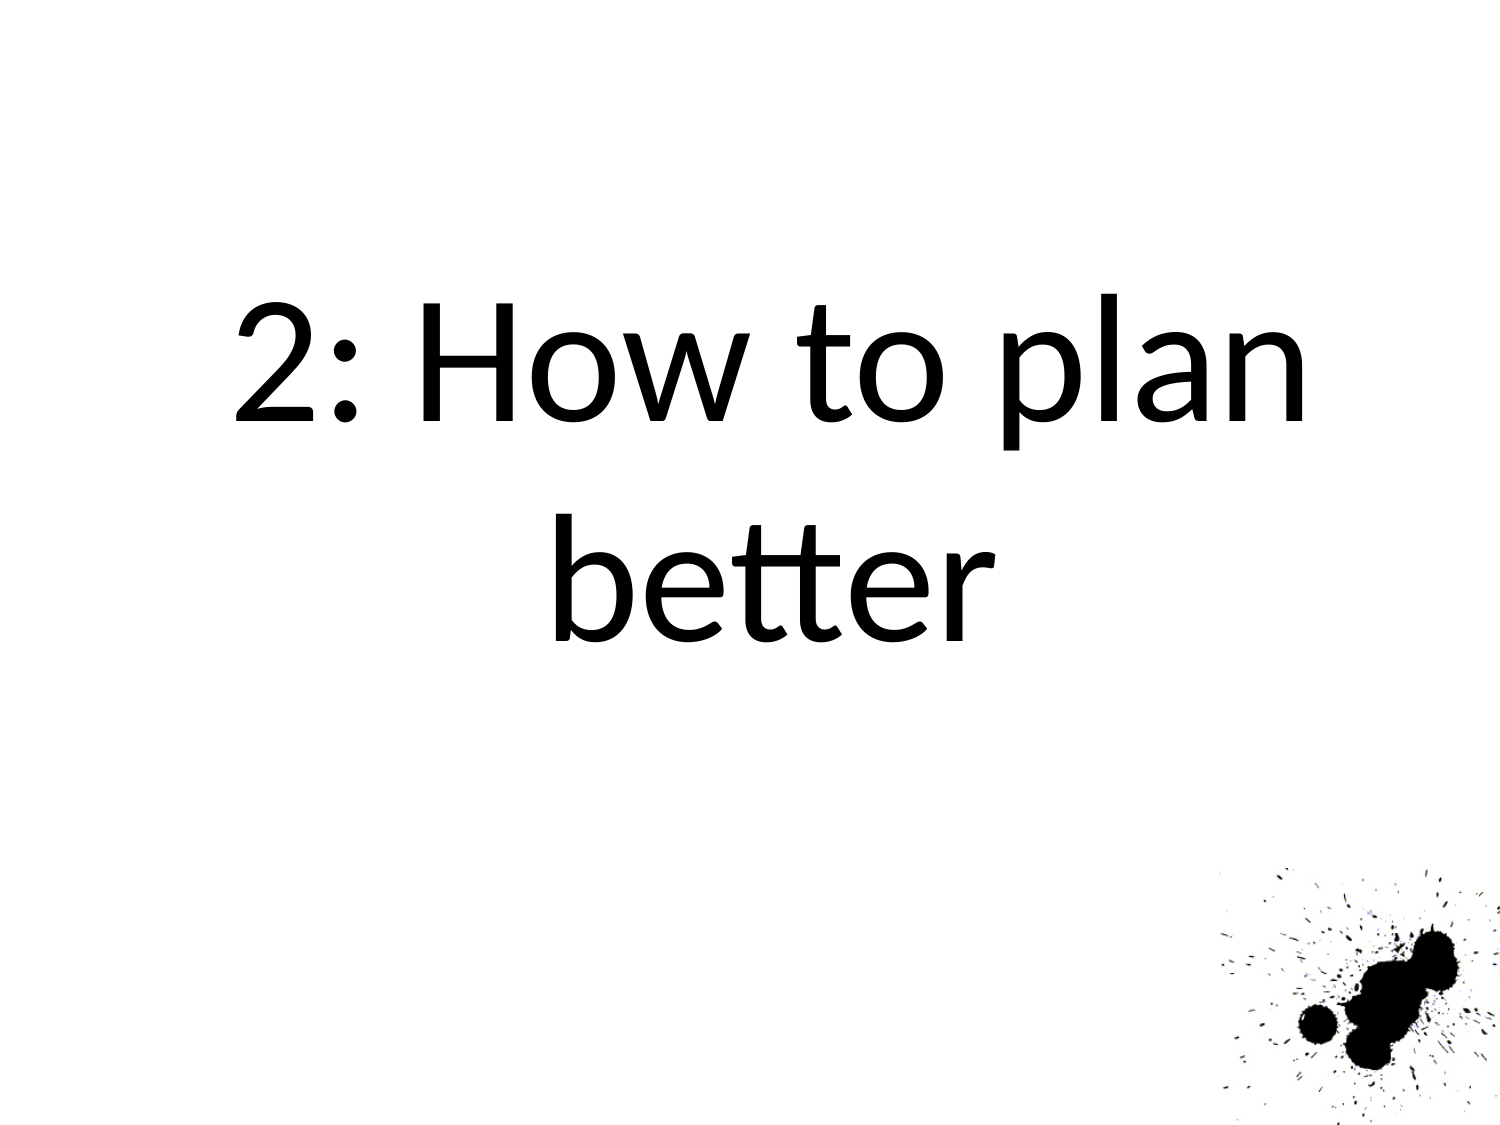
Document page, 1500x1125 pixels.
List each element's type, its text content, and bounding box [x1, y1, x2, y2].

text_box 2: How to plan better [43, 230, 1500, 686]
picture [1216, 868, 1500, 1125]
